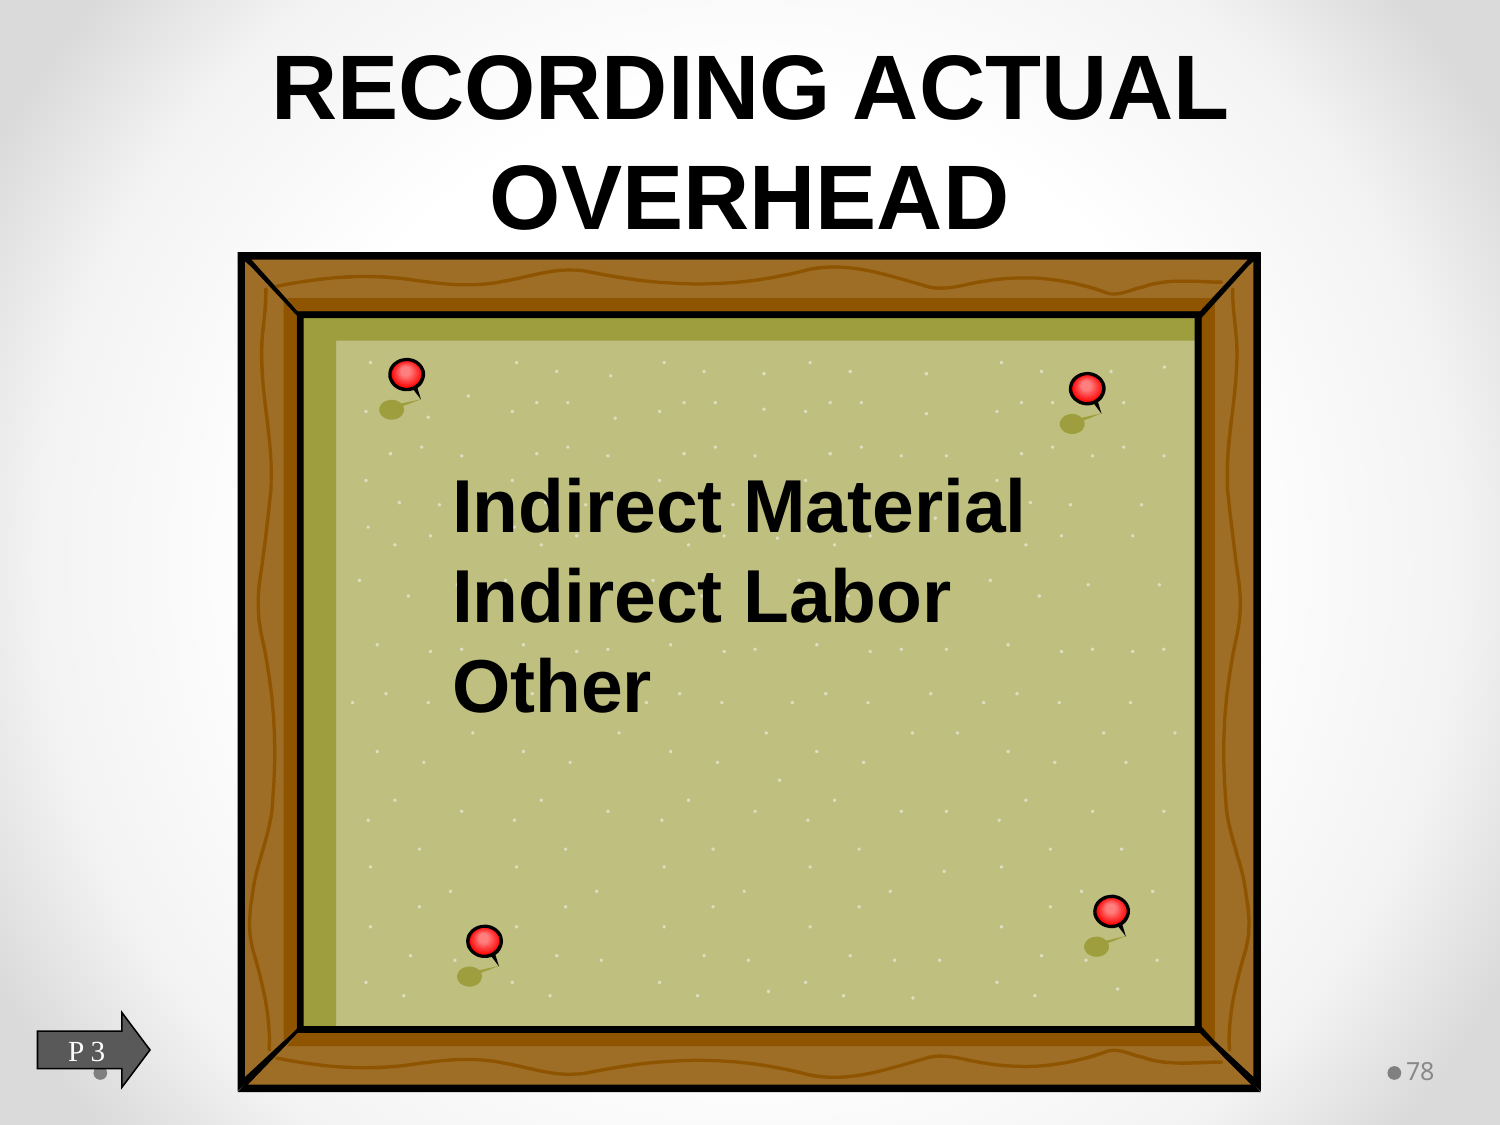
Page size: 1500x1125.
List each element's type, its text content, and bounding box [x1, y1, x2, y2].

text_box P 3 [37, 1012, 151, 1088]
slide_number 78 [1401, 1042, 1494, 1103]
picture [0, 0, 1500, 1125]
text_box Recording Actual Overhead [50, 112, 1450, 163]
